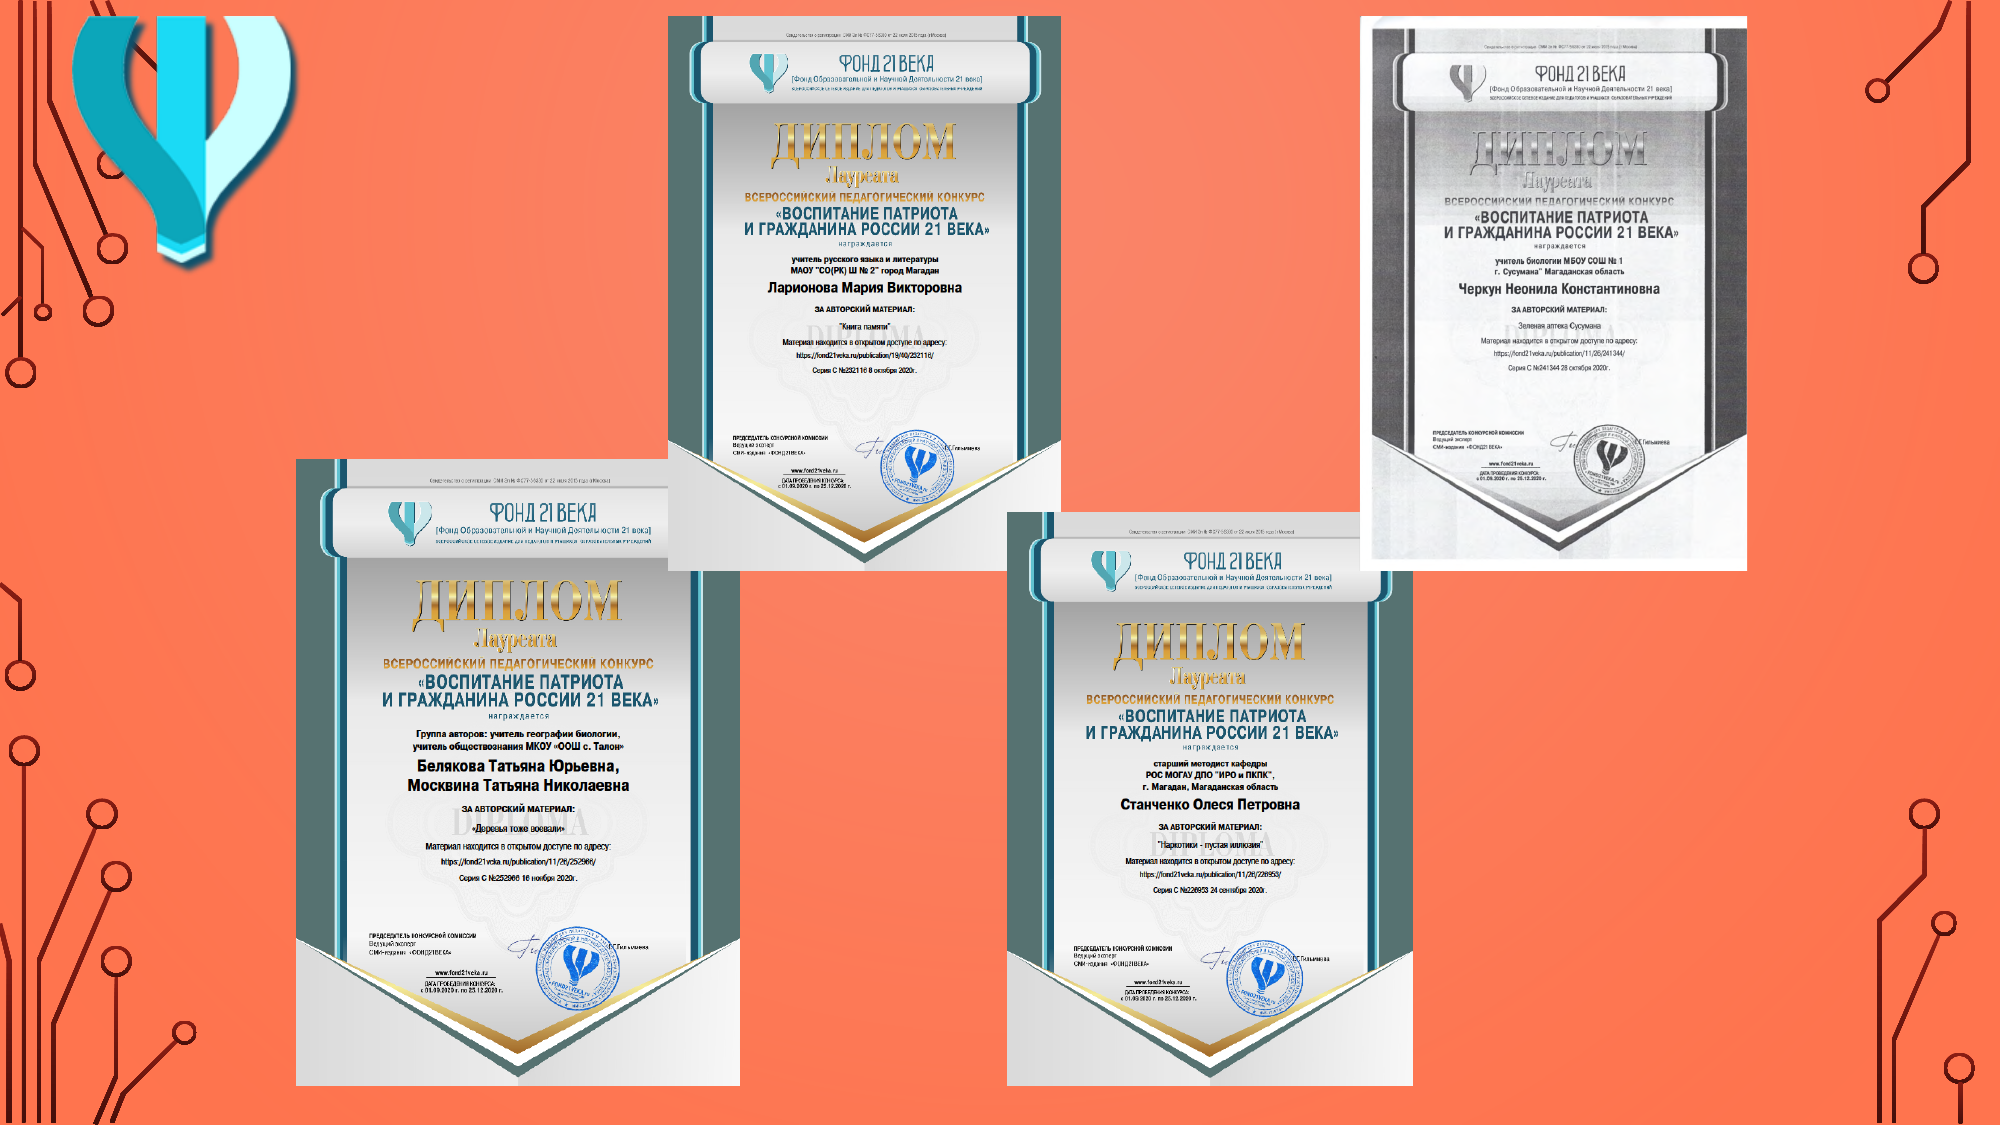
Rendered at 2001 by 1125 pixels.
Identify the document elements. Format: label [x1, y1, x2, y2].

text_box [1007, 512, 1413, 1086]
text_box [296, 459, 740, 1086]
picture [1275, 16, 1832, 571]
text_box [667, 15, 1061, 572]
picture [72, 15, 305, 279]
